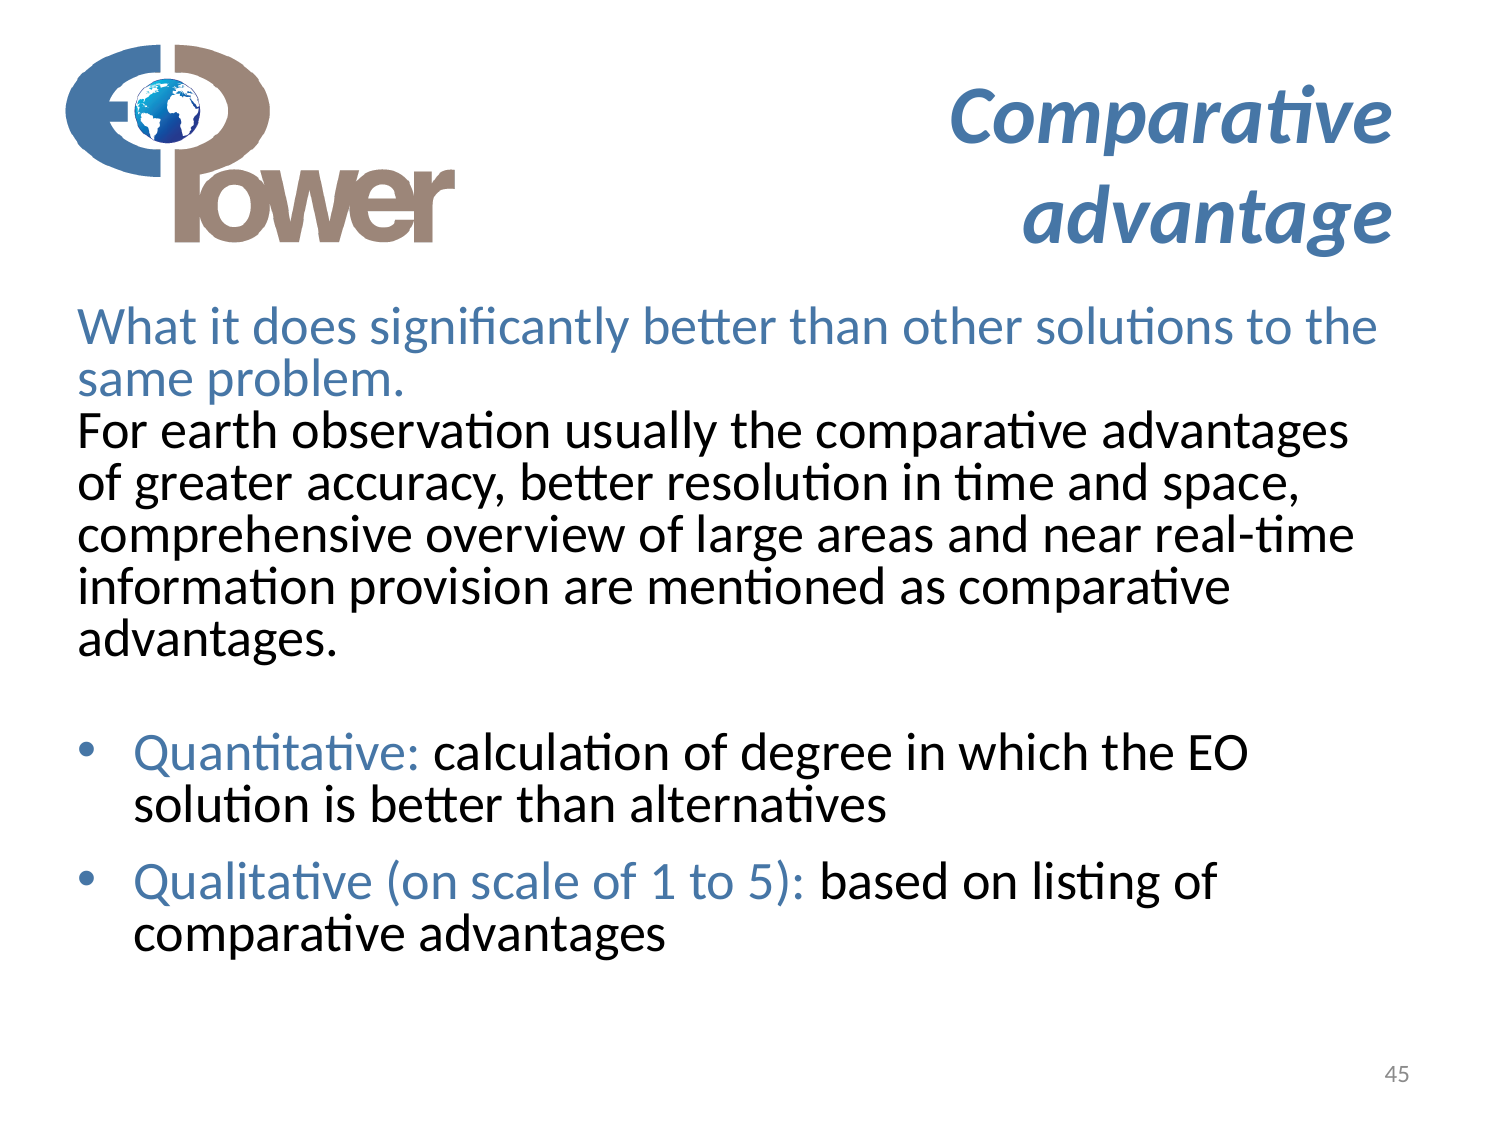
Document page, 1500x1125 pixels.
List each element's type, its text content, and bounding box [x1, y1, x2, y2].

list What it does significantly better than other solutions to the same problem. For earth observation usually the comparative advantages of greater accuracy, better resolution in time and space, comprehensive overview of large areas and near real-time information provision are mentioned as comparative advantages. Quantitative: calculation of degree in which the EO solution is better than alternatives Qualitative (on scale of 1 to 5): based on listing of comparative advantages [62, 295, 1409, 1020]
slide_number 45 [1074, 1042, 1425, 1103]
text_box Comparative advantage [664, 53, 1409, 268]
picture [61, 41, 455, 244]
